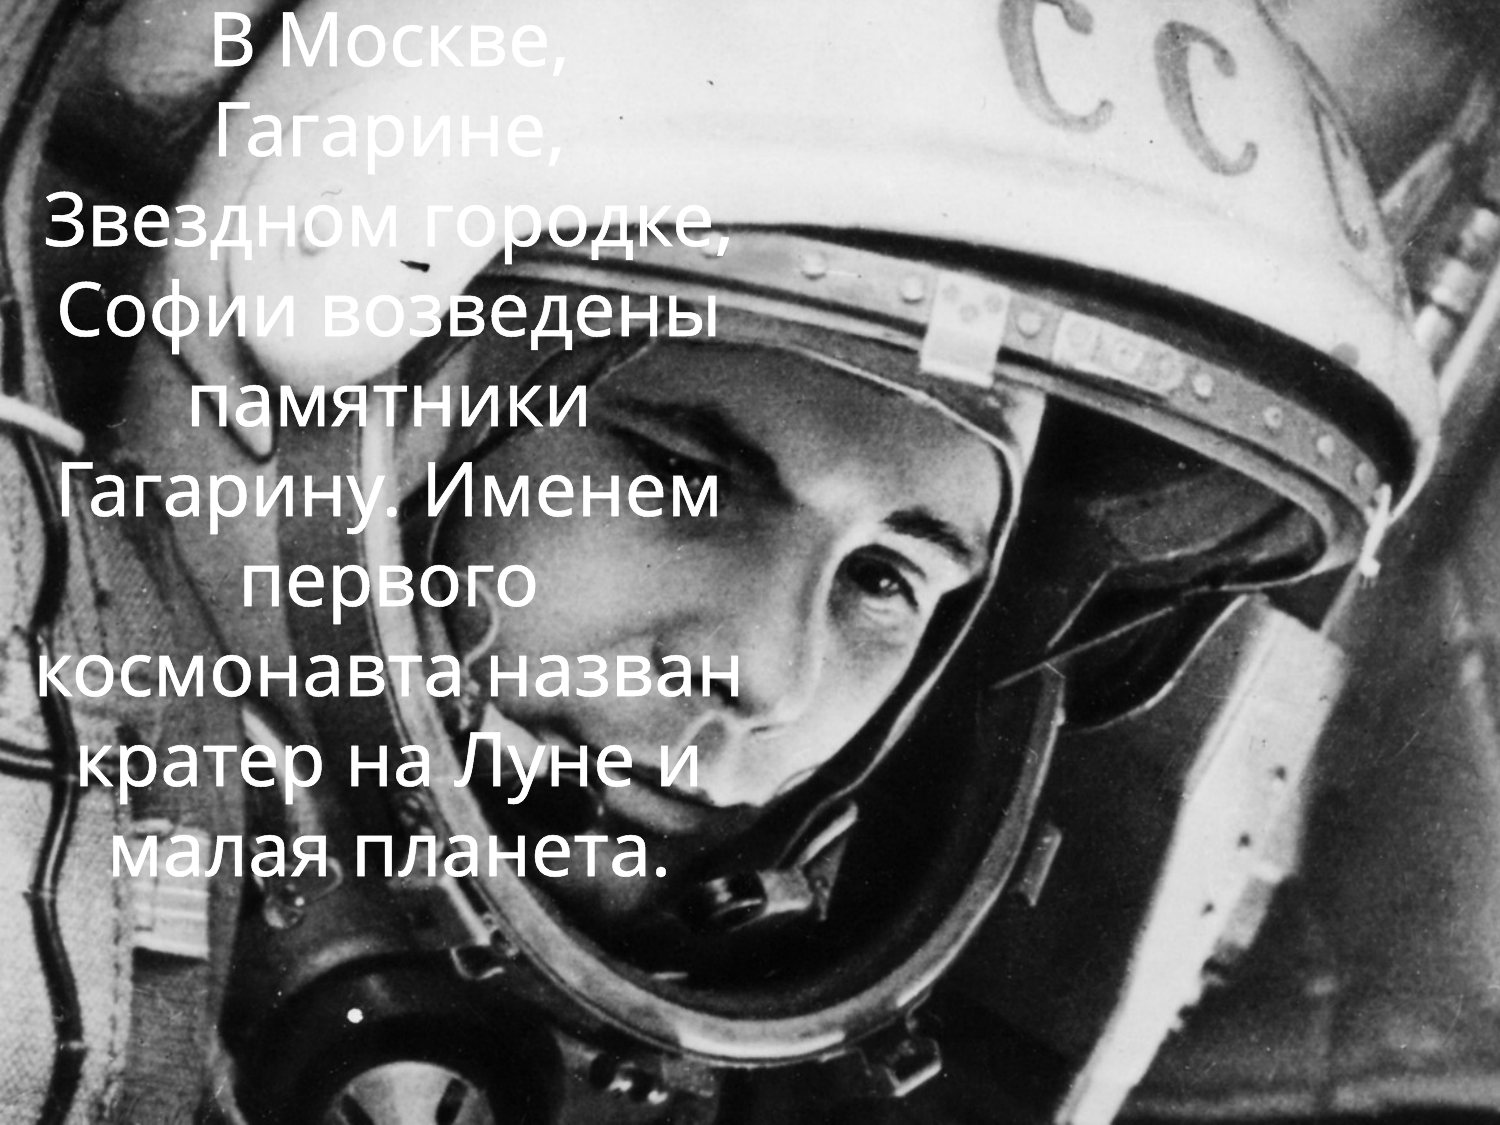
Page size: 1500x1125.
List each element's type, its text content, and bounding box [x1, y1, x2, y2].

text_box В Москве, Гагарине, Звездном городке, Софии возведены памятники Гагарину. Именем первого космонавта назван кратер на Луне и малая планета. [13, 0, 764, 899]
picture [0, 0, 1500, 1125]
